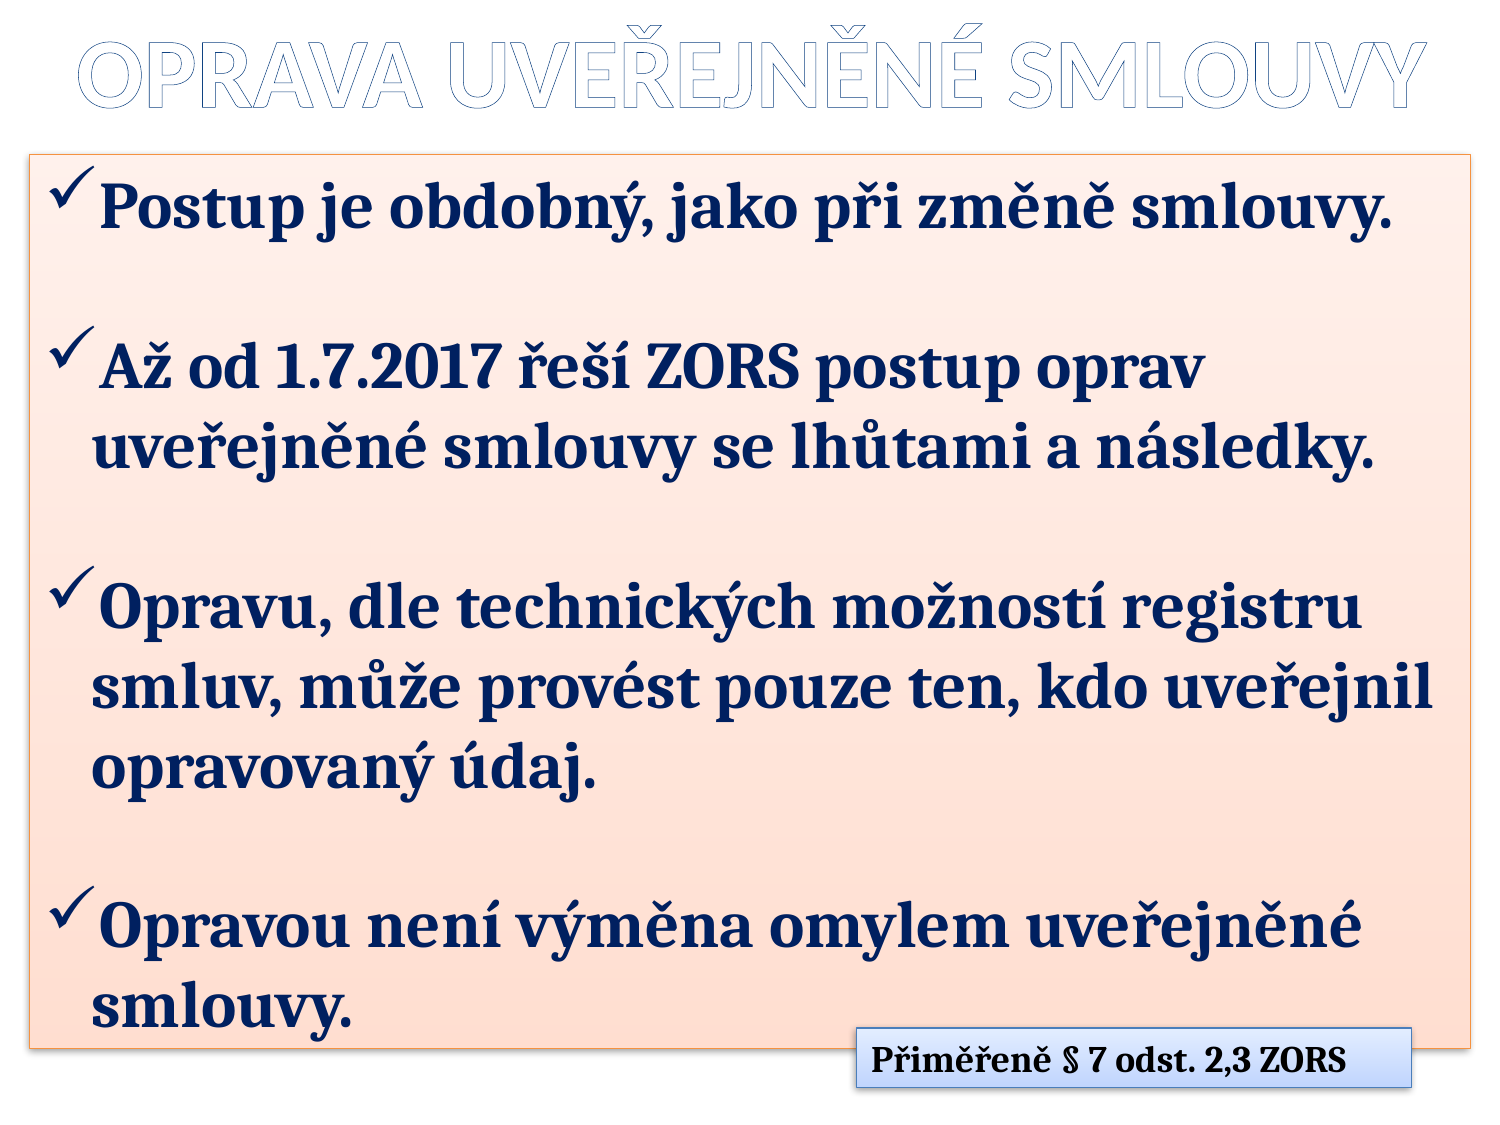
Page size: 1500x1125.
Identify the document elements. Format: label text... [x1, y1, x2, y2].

text_box Přiměřeně § 7 odst. 2,3 ZORS [856, 1027, 1412, 1088]
text_box Postup je obdobný, jako při změně smlouvy. Až od 1.7.2017 řeší ZORS postup oprav uveřejněné smlouvy se lhůtami a následky. Opravu, dle technických možností registru smluv, může provést pouze ten, kdo uveřejnil opravovaný údaj. Opravou není výměna omylem uveřejněné smlouvy. [29, 154, 1471, 1049]
text_box OPRAVA UVEŘEJNĚNÉ SMLOUVY [17, 0, 1487, 135]
